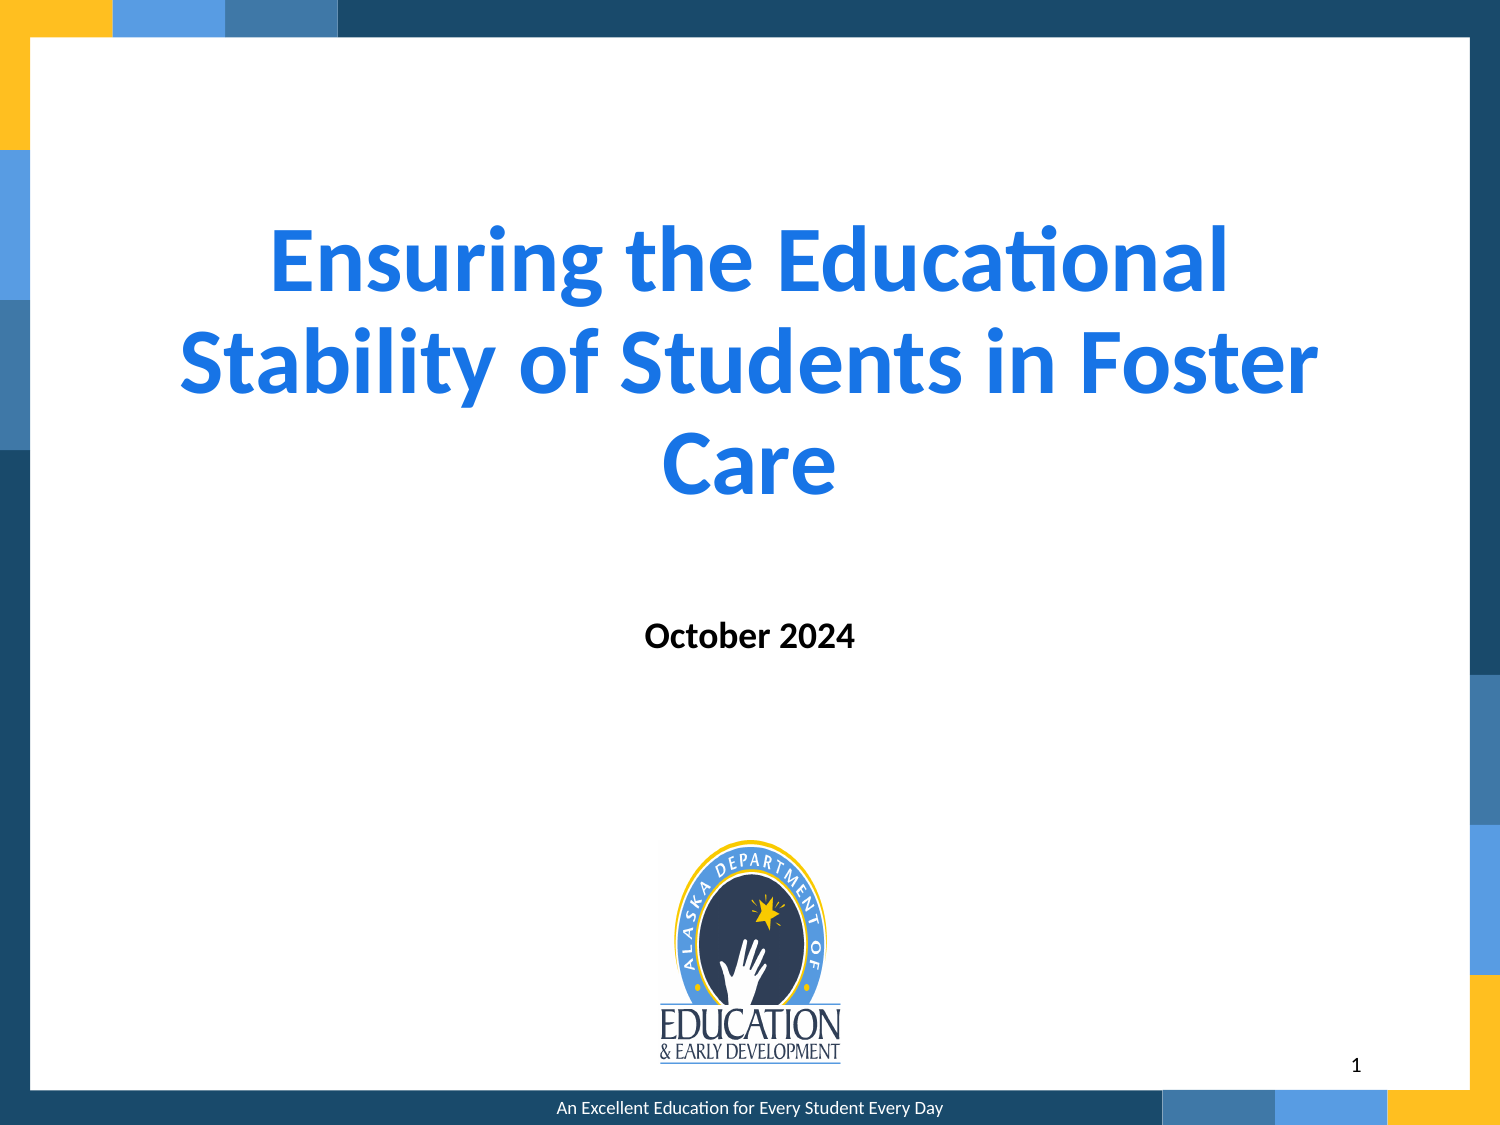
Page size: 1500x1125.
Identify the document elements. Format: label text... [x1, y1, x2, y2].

picture [658, 840, 841, 1064]
subtitle October 2024 [112, 547, 1388, 820]
title Ensuring the Educational Stability of Students in Foster Care [112, 132, 1388, 523]
